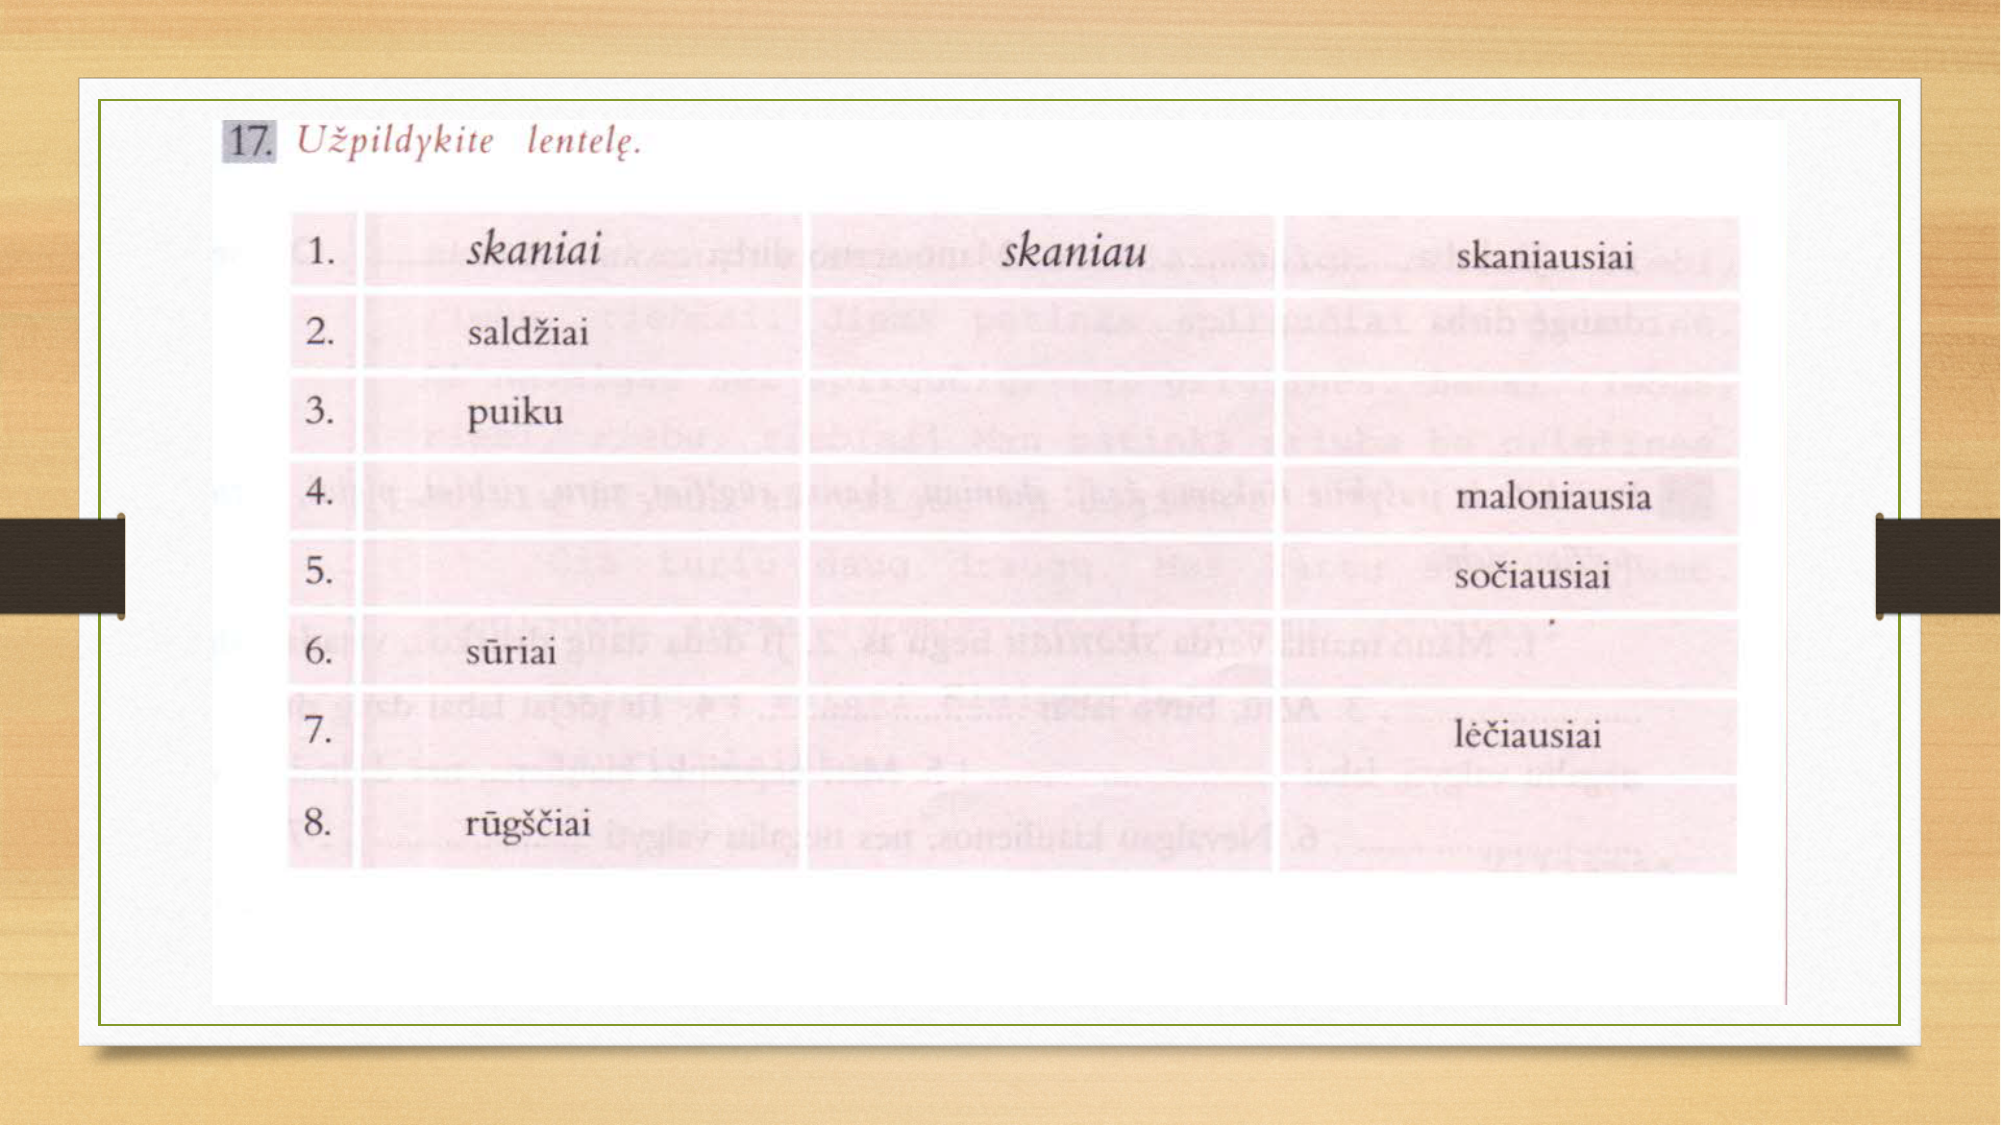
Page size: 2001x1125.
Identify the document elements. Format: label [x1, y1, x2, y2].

picture [0, 0, 2001, 1125]
list [212, 120, 1788, 1005]
